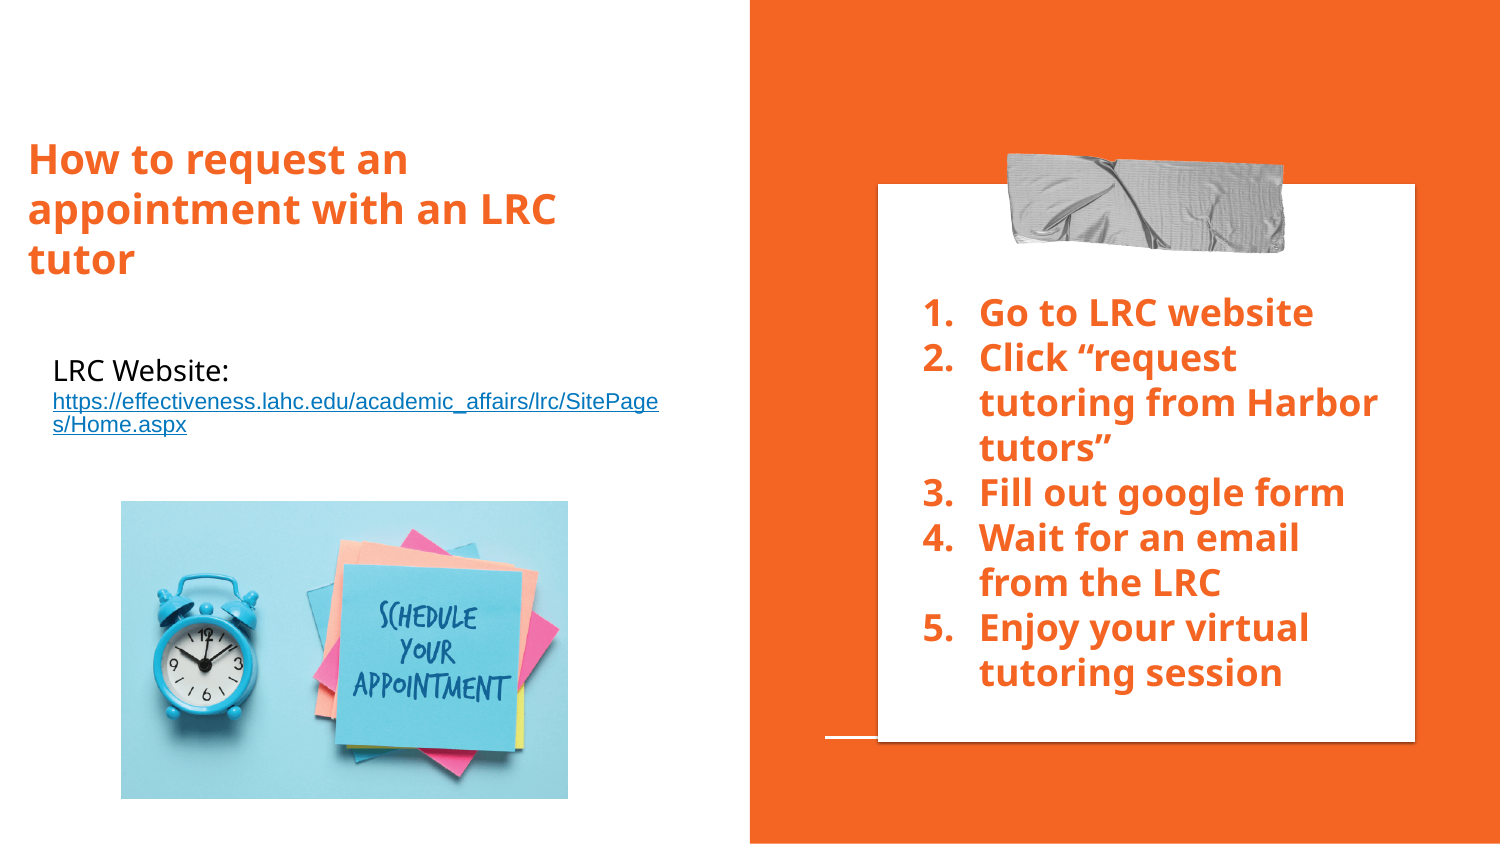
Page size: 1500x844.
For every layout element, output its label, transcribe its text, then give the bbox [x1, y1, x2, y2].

title How to request an appointment with an LRC tutor [12, 55, 677, 361]
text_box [856, 152, 1436, 799]
picture [121, 500, 568, 799]
text_box LRC Website: https://effectiveness.lahc.edu/academic_affairs/lrc/SitePages/Home.aspx [37, 336, 677, 474]
